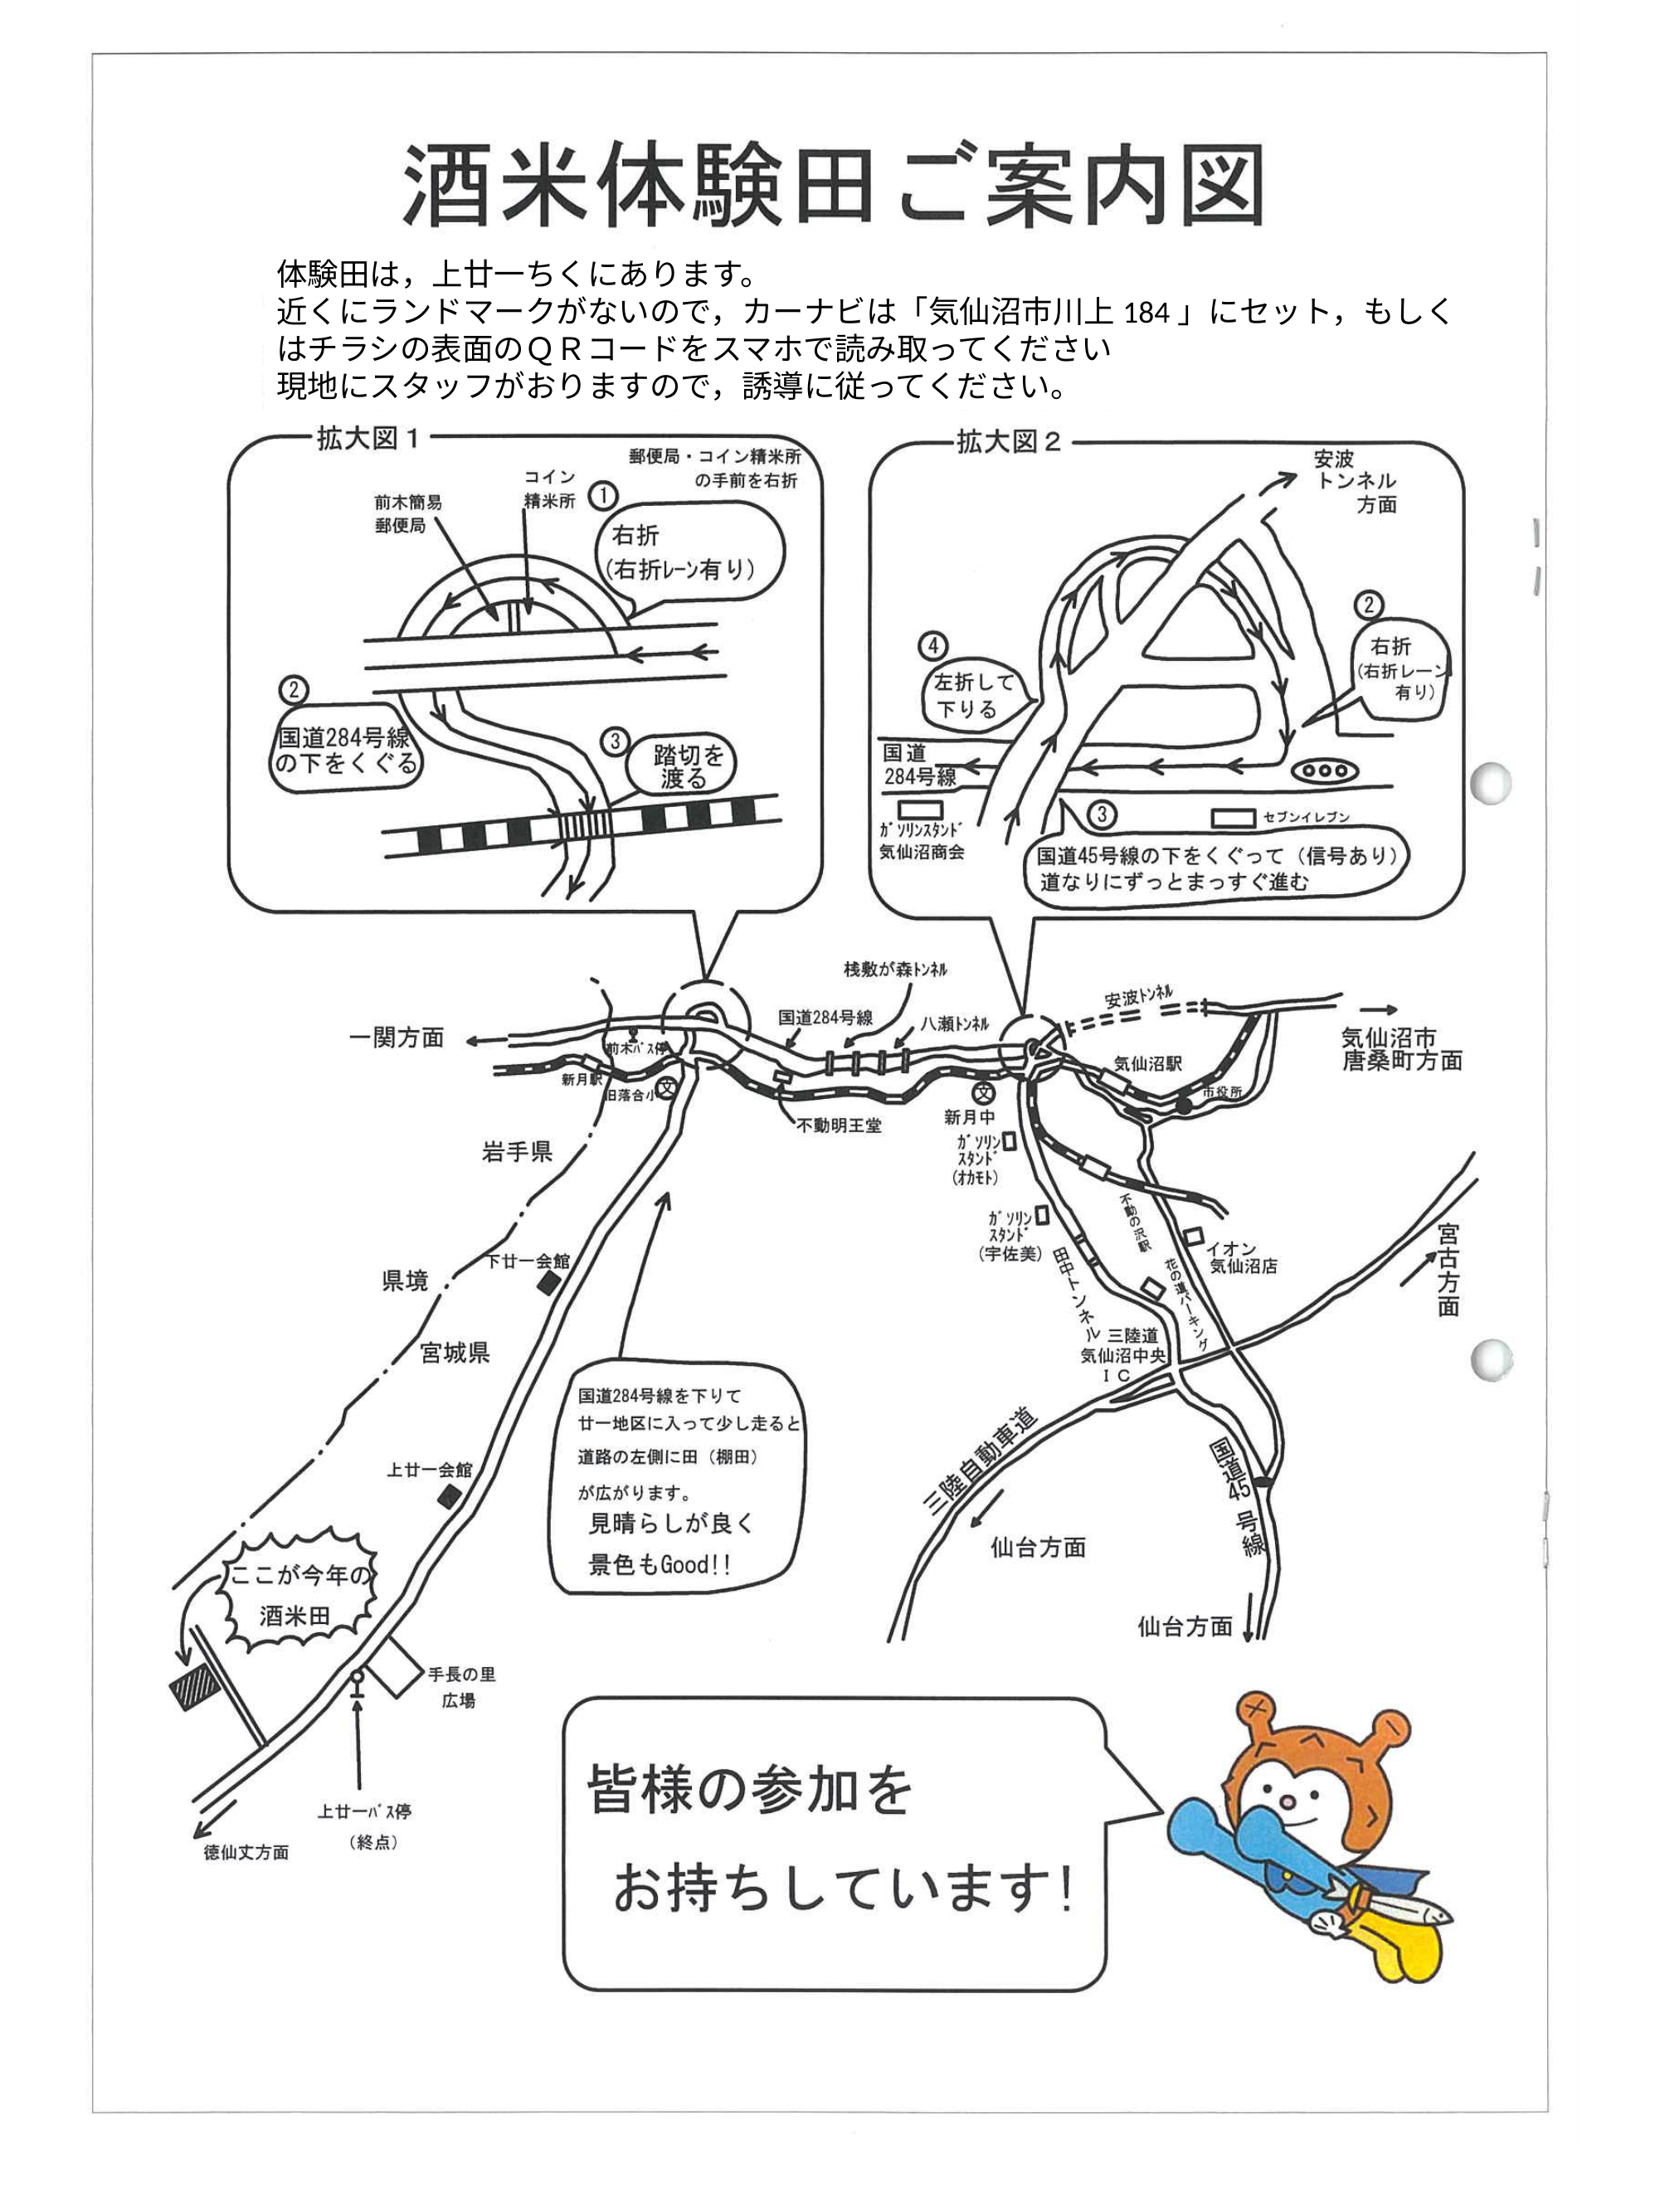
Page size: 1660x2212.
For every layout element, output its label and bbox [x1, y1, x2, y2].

picture [64, 0, 1580, 2146]
